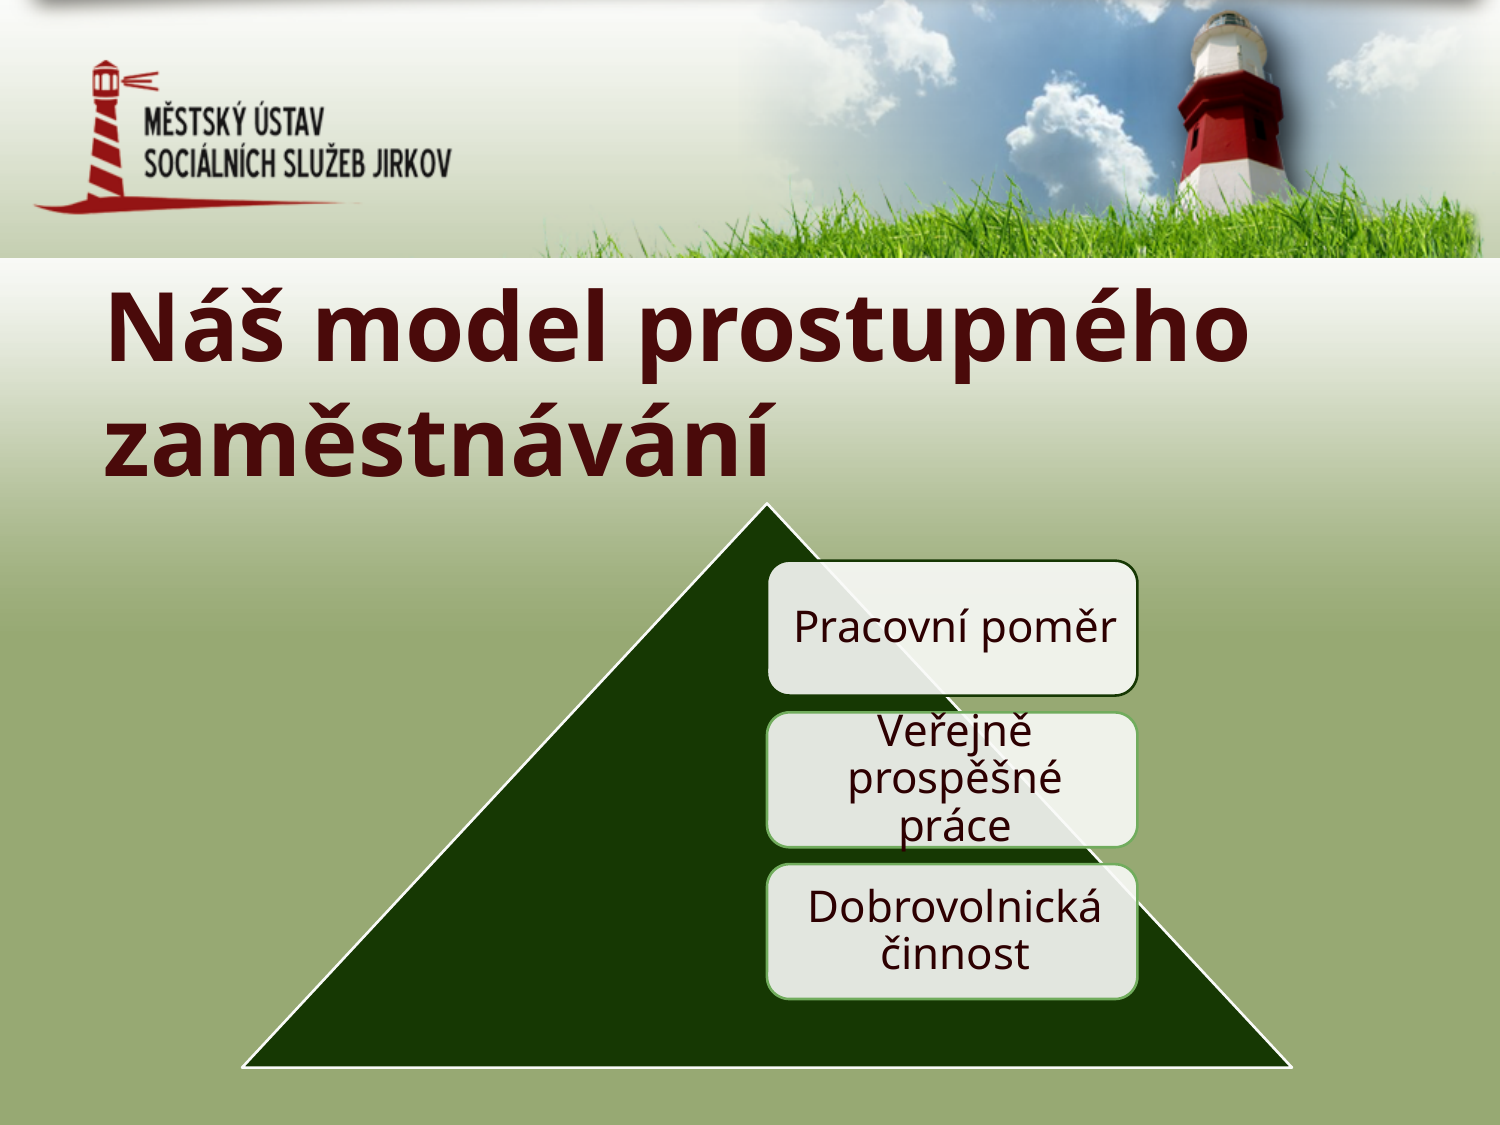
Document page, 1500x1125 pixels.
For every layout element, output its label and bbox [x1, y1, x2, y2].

text_box [241, 503, 1293, 1074]
picture [0, 0, 1500, 1125]
